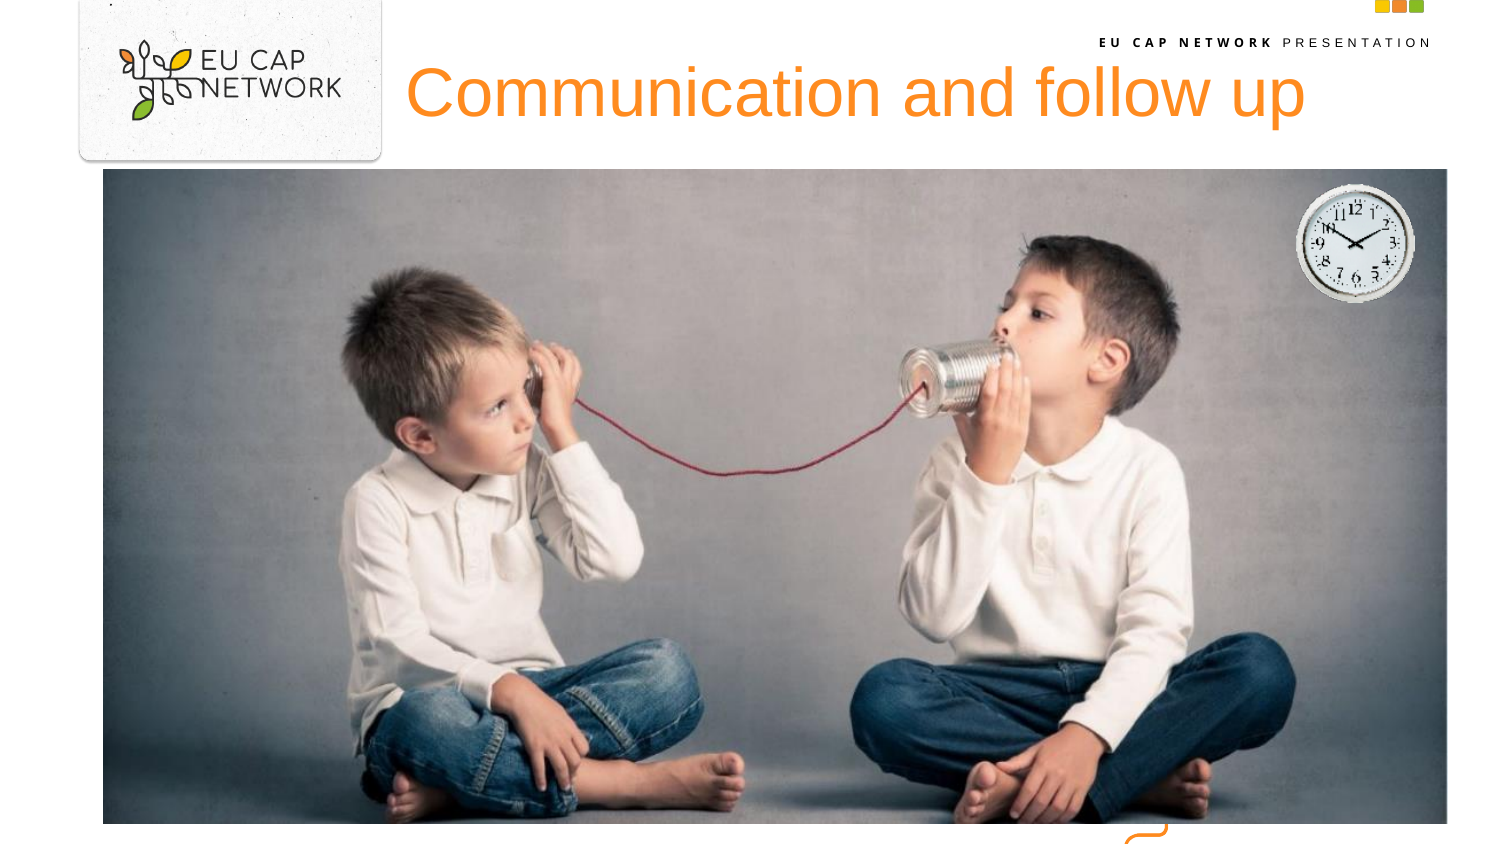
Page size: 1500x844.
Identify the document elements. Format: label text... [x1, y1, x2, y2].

picture [1375, 0, 1427, 20]
title Communication and follow up [390, 20, 1356, 169]
picture [0, 0, 1448, 844]
